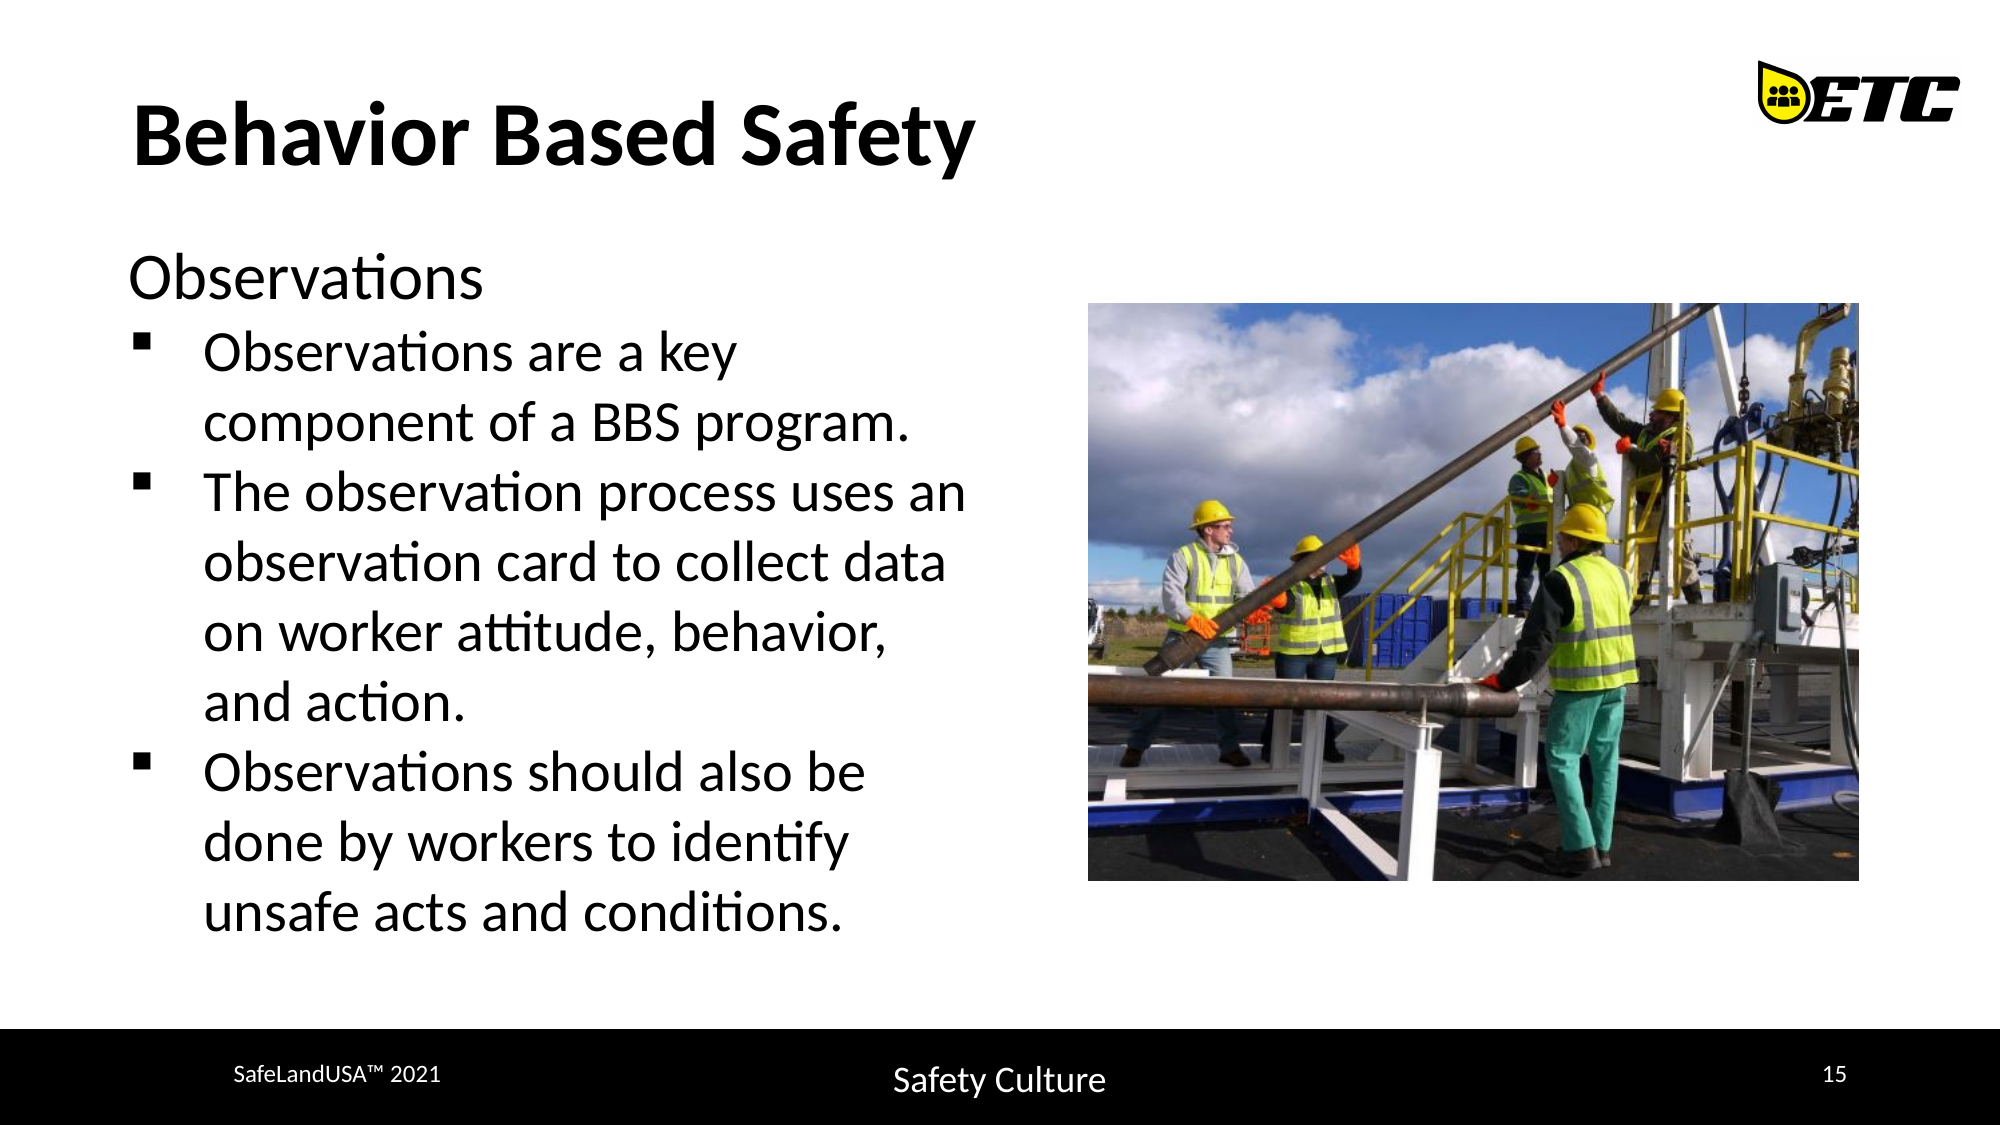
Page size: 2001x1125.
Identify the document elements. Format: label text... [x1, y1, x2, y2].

text_box Observations Observations are a key component of a BBS program. The observation process uses an observation card to collect data on worker attitude, behavior, and action. Observations should also be done by workers to identify unsafe acts and conditions. [113, 225, 1004, 951]
slide_number 15 [1412, 1042, 1863, 1103]
picture [1754, 58, 1963, 127]
text_box Behavior Based Safety [117, 66, 993, 225]
footer SafeLandUSA™ 2021 [0, 1042, 675, 1103]
text_box Safety Culture [0, 1029, 2000, 1125]
picture [1088, 303, 1859, 881]
